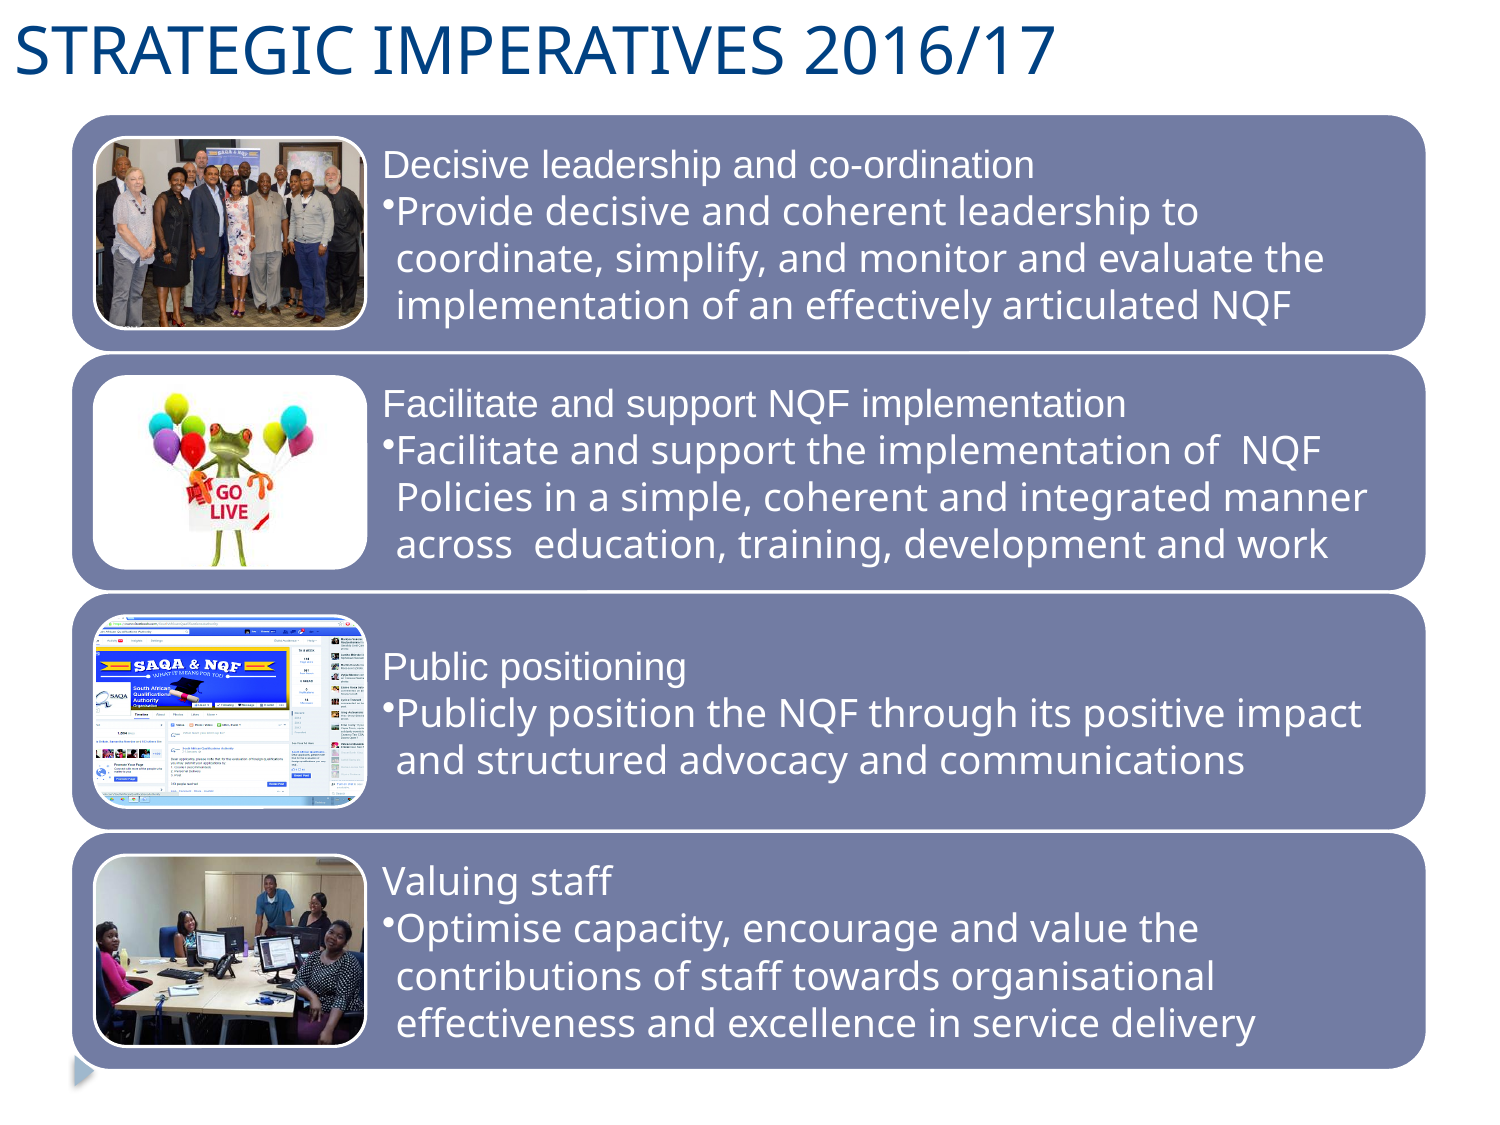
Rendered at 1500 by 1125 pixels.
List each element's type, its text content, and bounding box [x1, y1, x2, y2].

title STRATEGIC IMPERATIVES 2016/17 [0, 0, 1092, 116]
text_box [70, 113, 1428, 1071]
